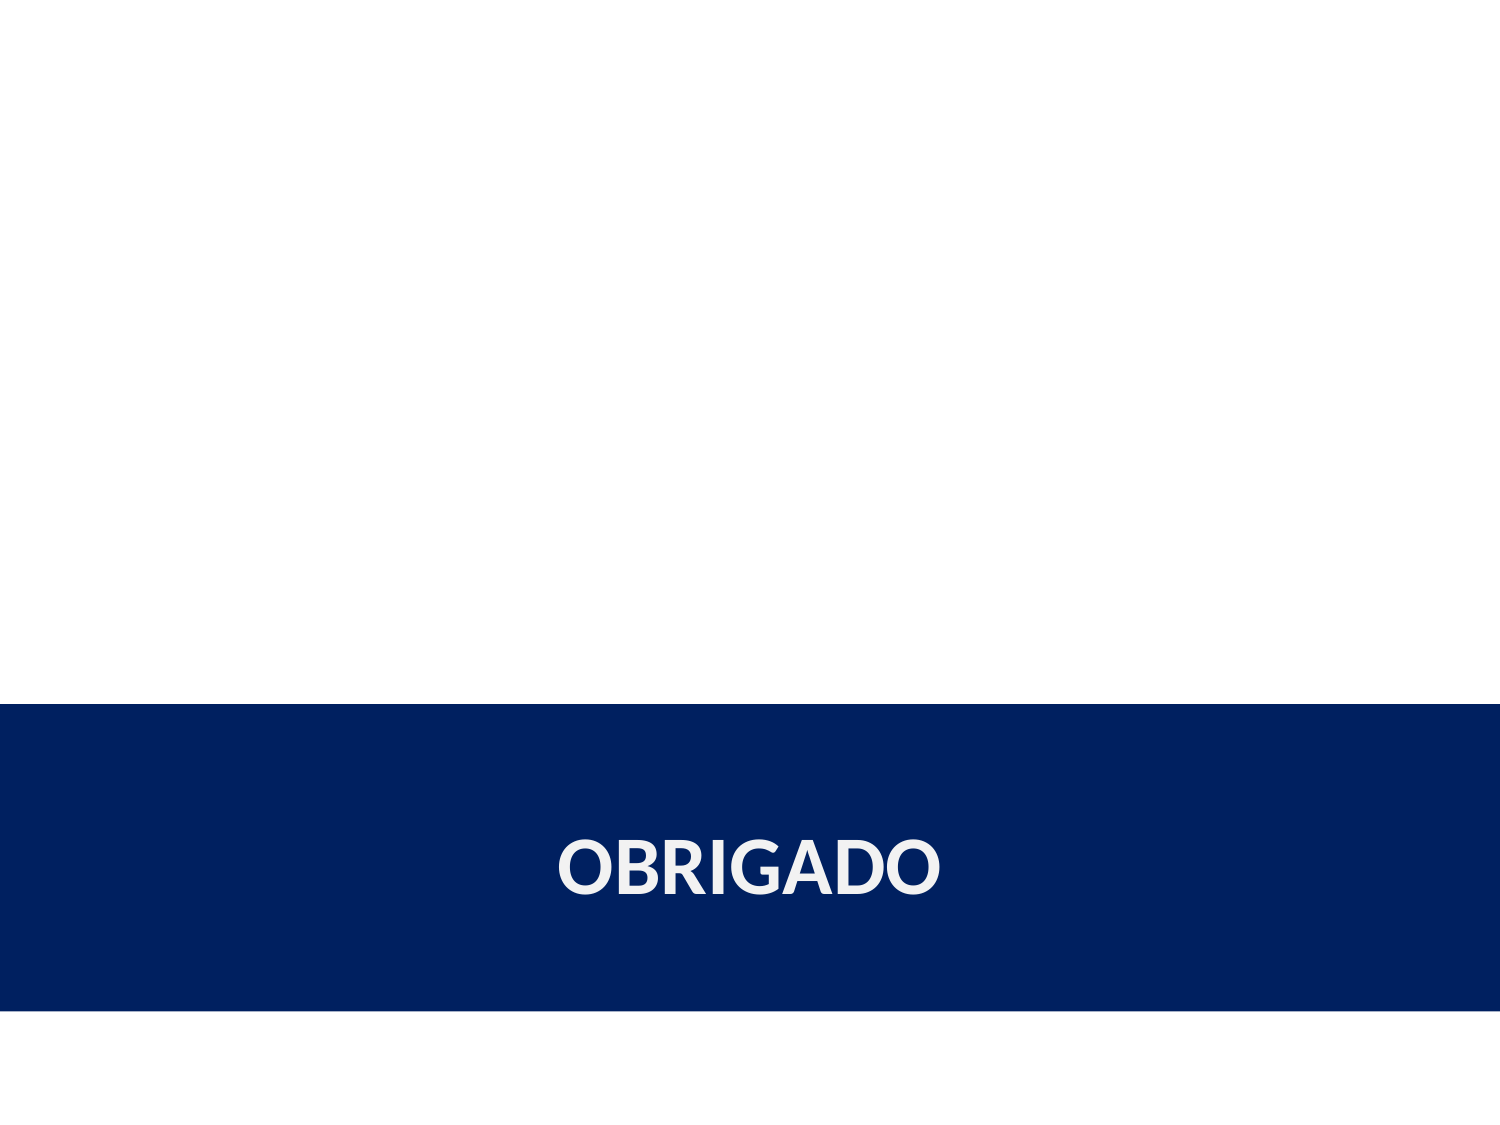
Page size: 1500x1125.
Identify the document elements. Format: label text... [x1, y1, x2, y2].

title OBrigado [0, 704, 1500, 1012]
